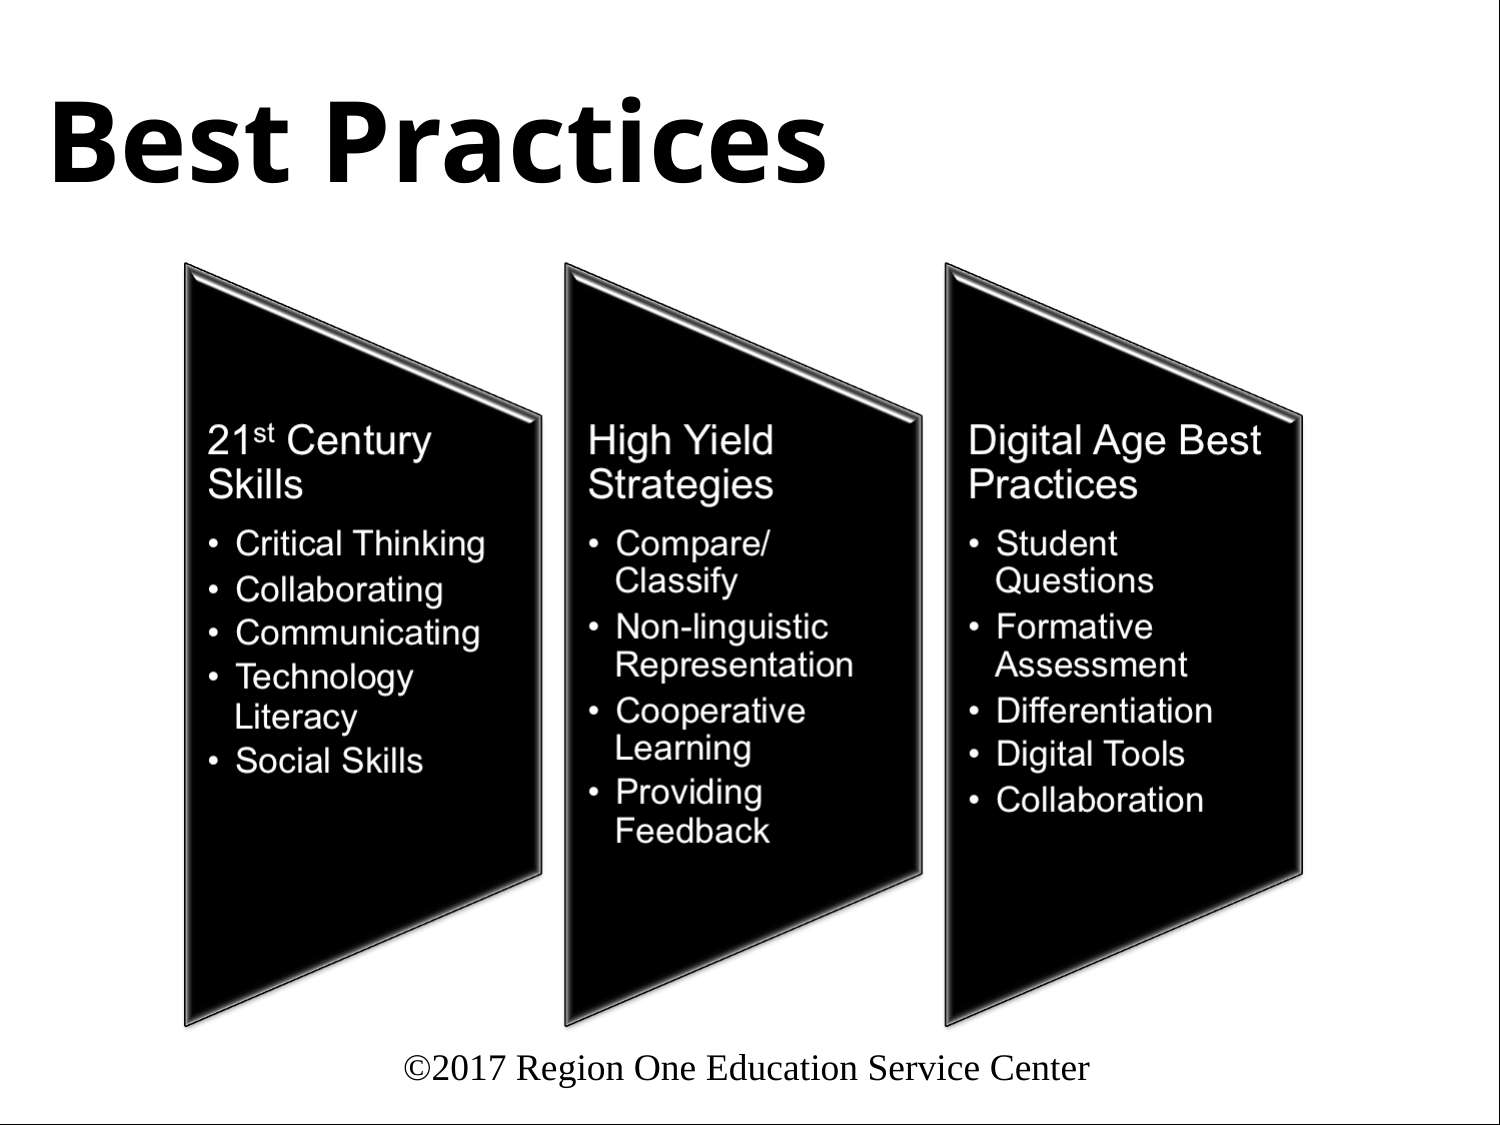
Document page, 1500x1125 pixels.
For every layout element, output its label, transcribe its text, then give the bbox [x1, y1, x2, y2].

text_box ©2017 Region One Education Service Center [131, 1035, 1363, 1096]
text_box [0, 0, 1500, 1125]
picture [176, 259, 1310, 1039]
title Best Practices [30, 0, 1500, 213]
